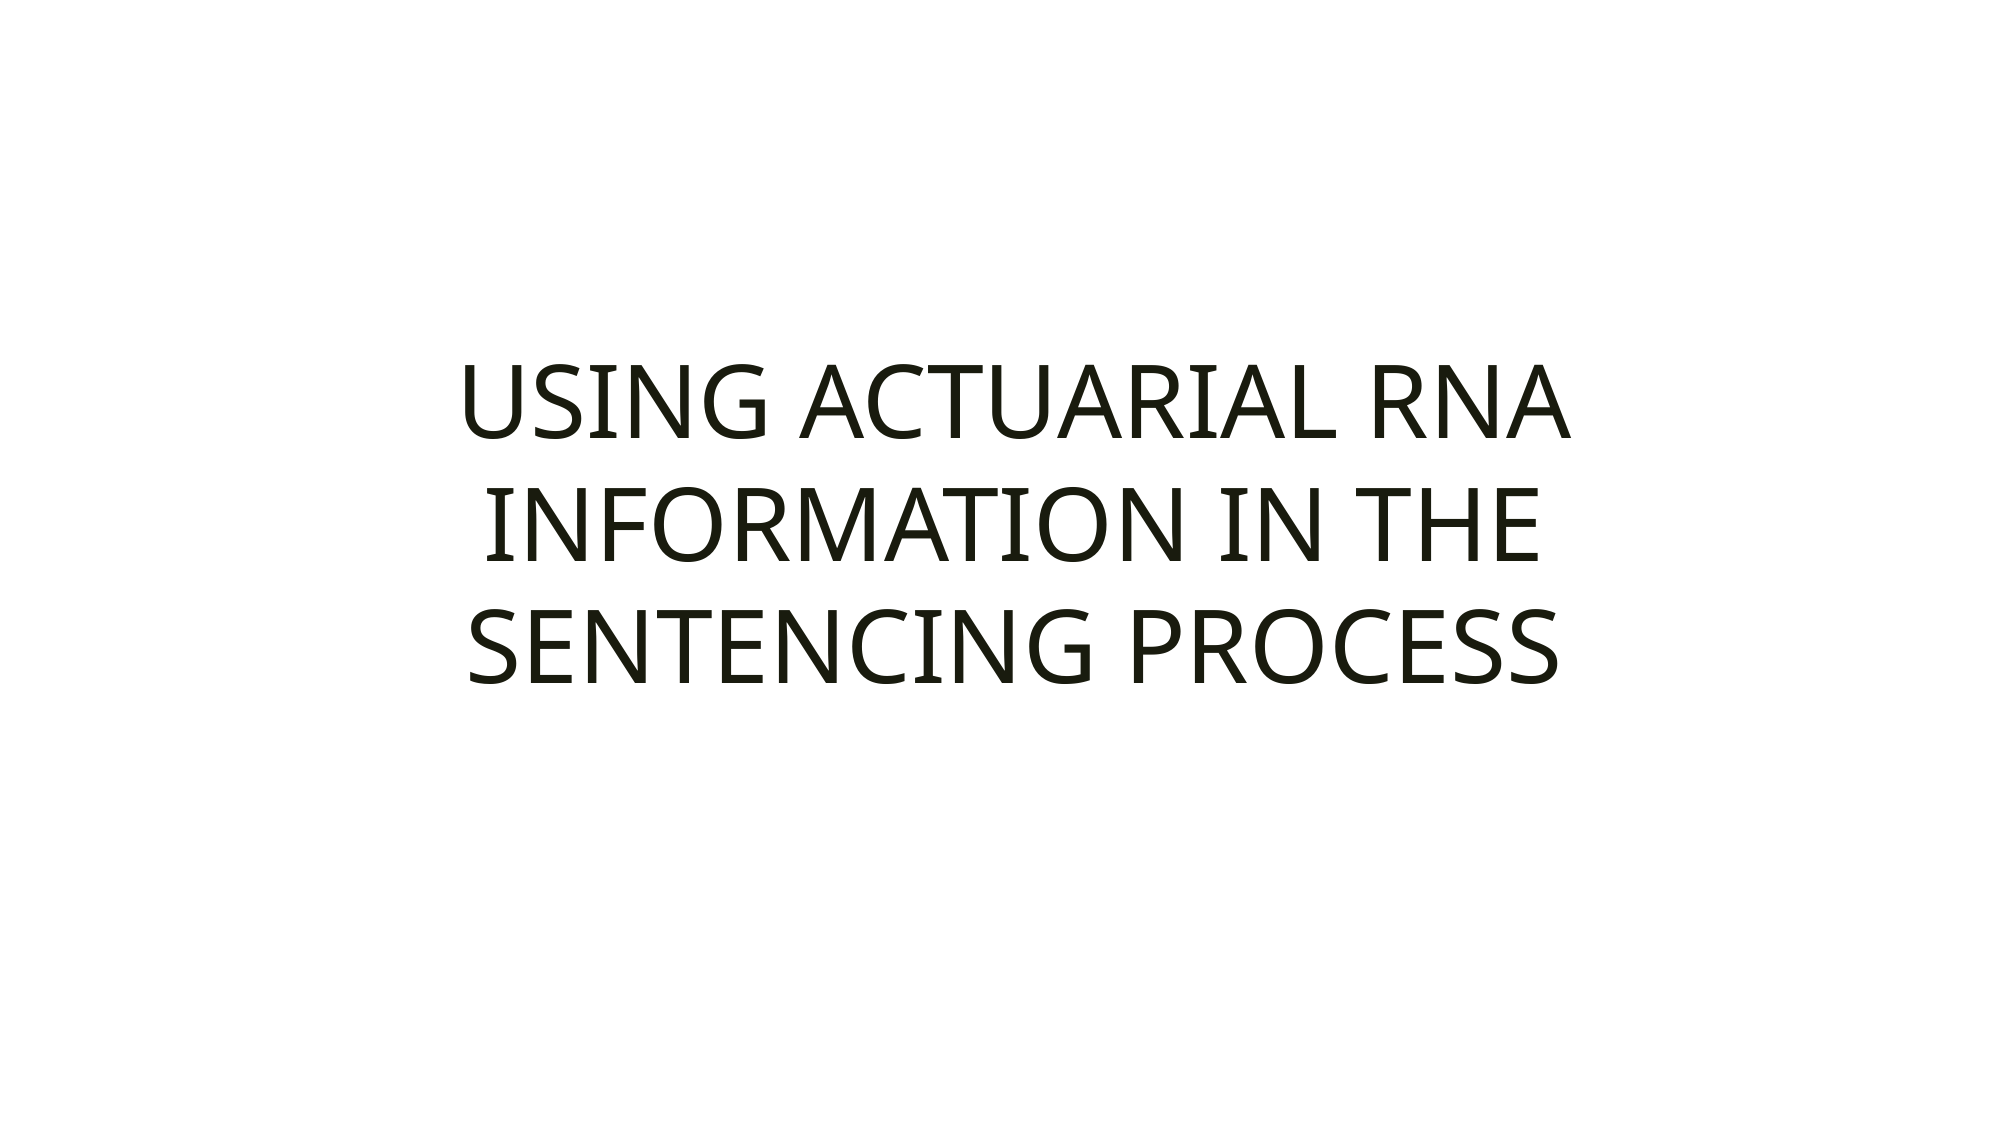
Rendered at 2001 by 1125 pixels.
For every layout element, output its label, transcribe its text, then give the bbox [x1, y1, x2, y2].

title Using Actuarial RNA Information in the Sentencing Process [181, 198, 1847, 843]
